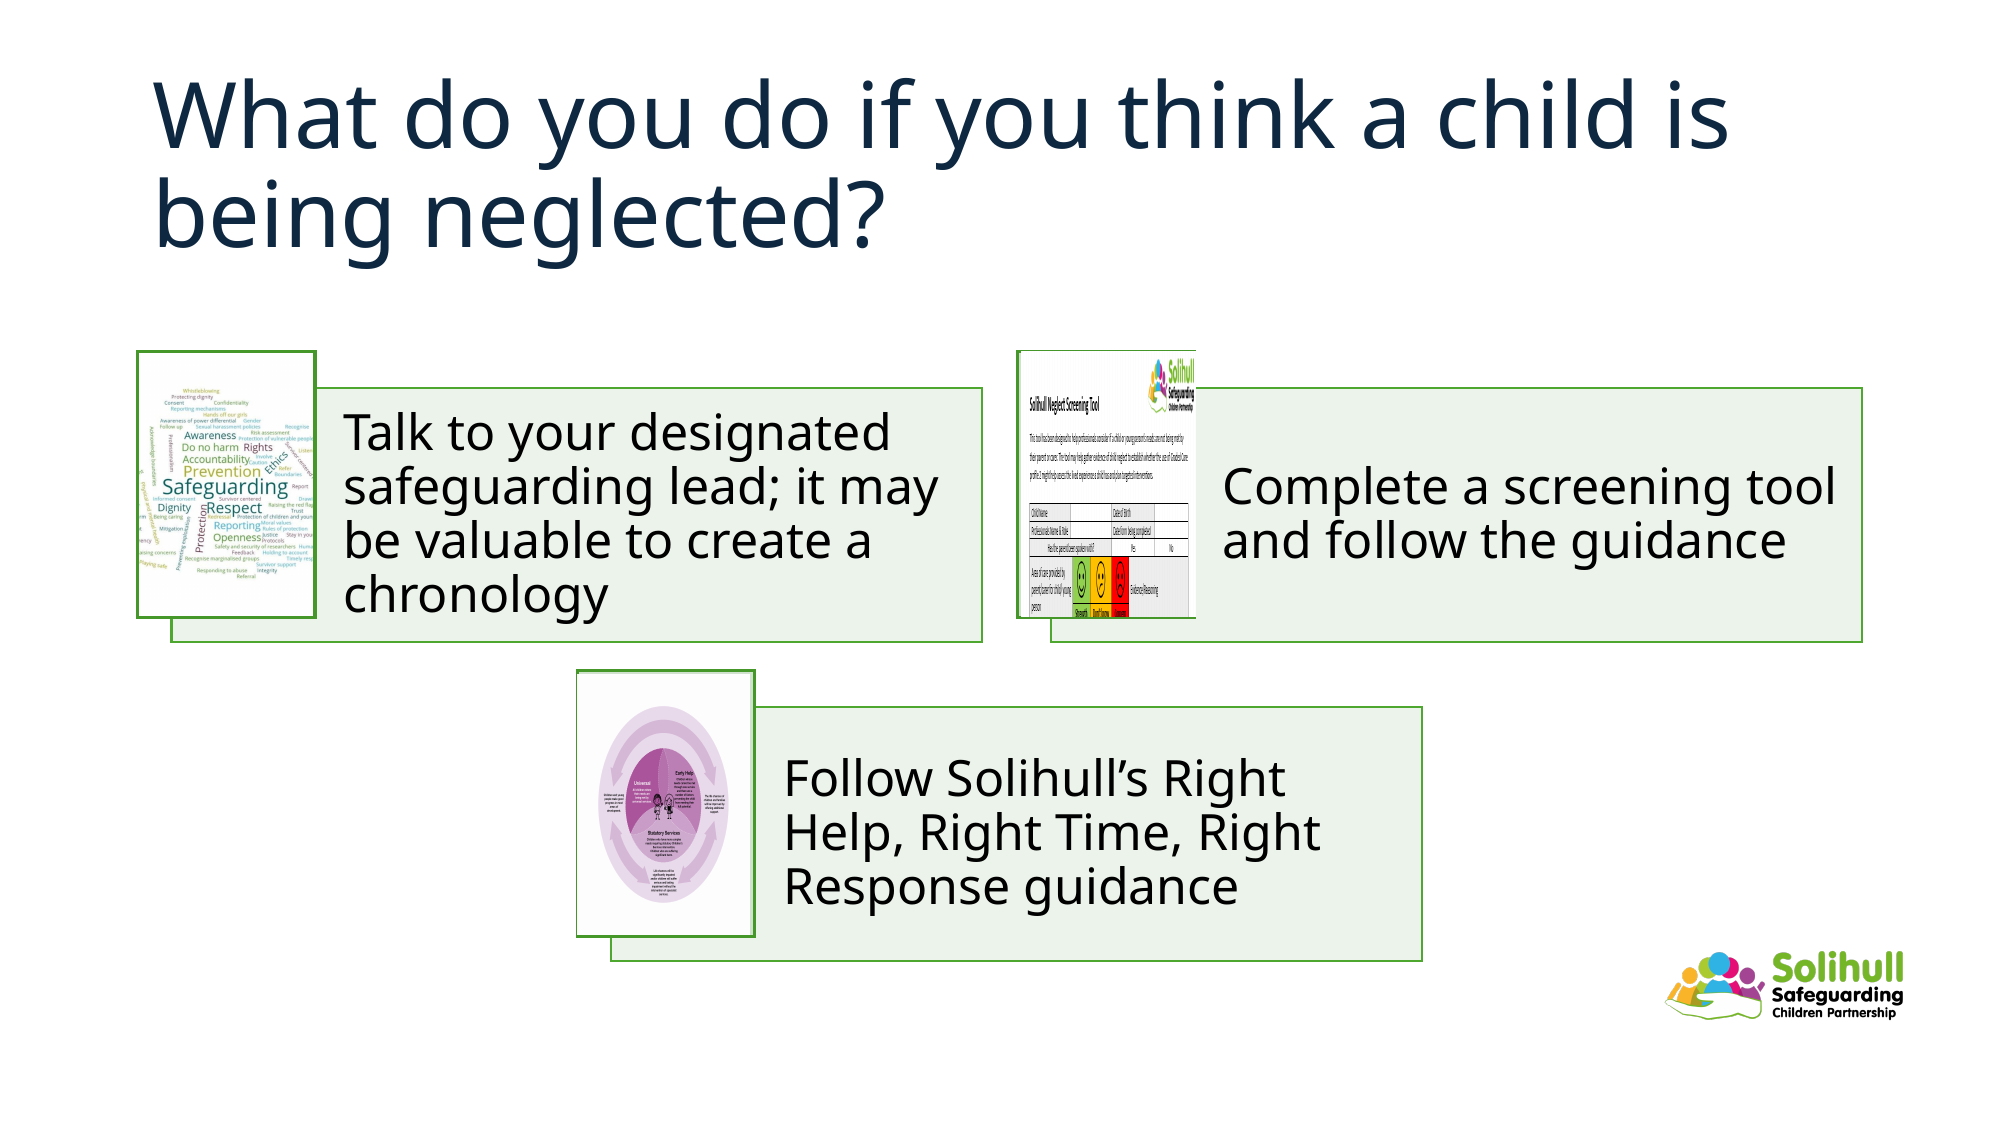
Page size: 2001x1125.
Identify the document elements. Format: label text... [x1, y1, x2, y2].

picture [576, 673, 751, 936]
picture [1021, 350, 1196, 618]
title What do you do if you think a child is being neglected? [137, 59, 1863, 278]
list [136, 298, 1863, 1014]
picture [1639, 934, 1939, 1035]
